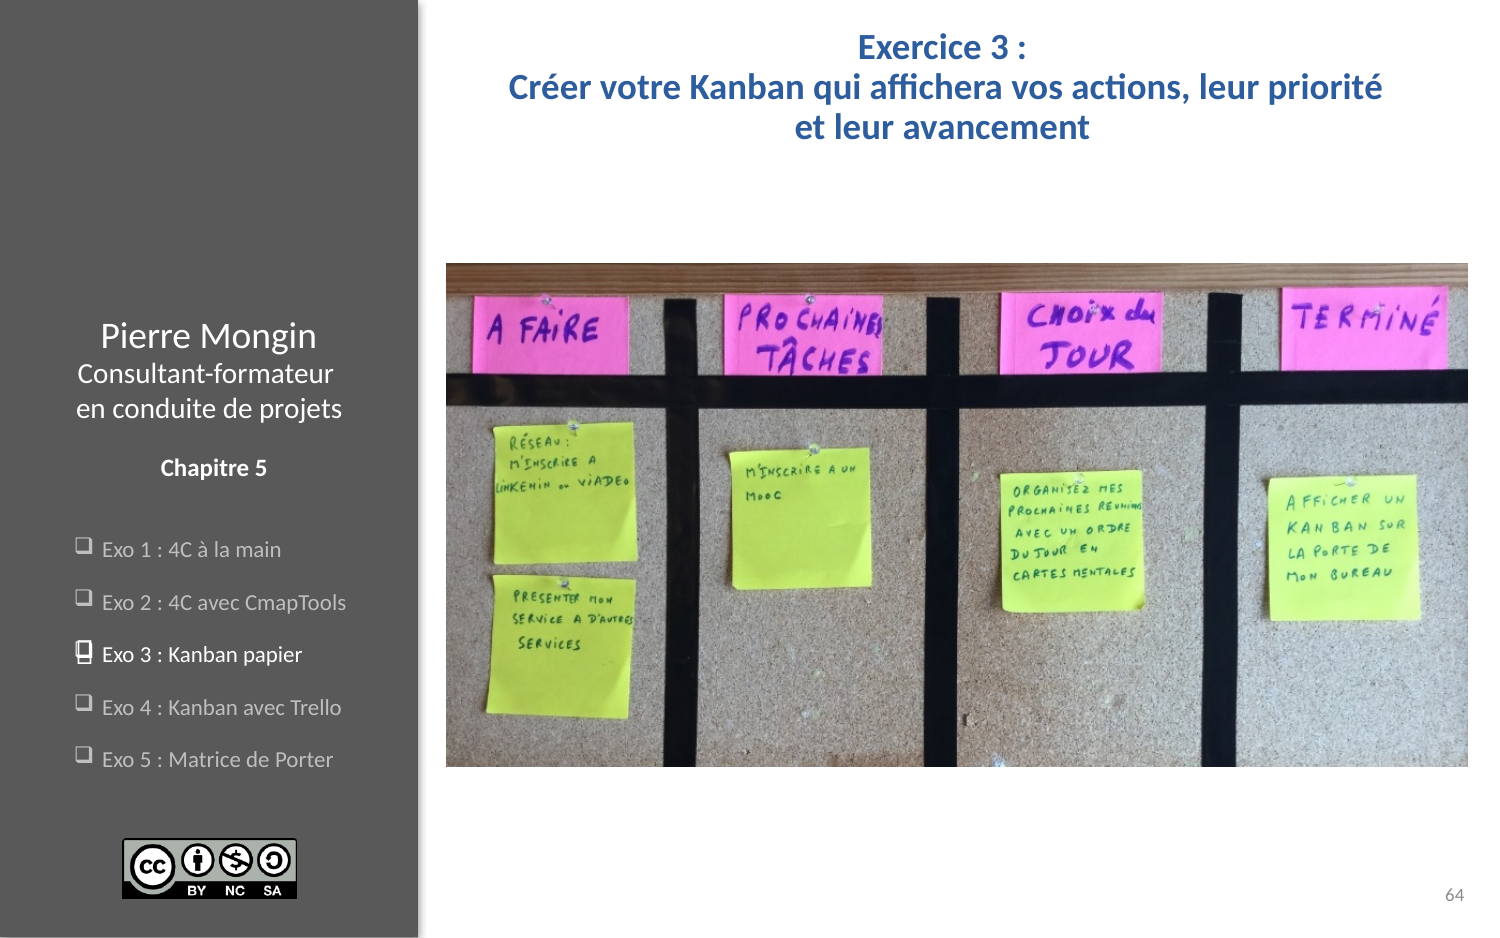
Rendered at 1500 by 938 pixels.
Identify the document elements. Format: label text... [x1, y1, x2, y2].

text_box  [59, 623, 131, 679]
title Exercice 3 : Créer votre Kanban qui affichera vos actions, leur priorité et leur avancement [496, 22, 1397, 154]
slide_number 64 [1059, 868, 1480, 919]
picture [122, 838, 297, 899]
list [446, 263, 1468, 767]
